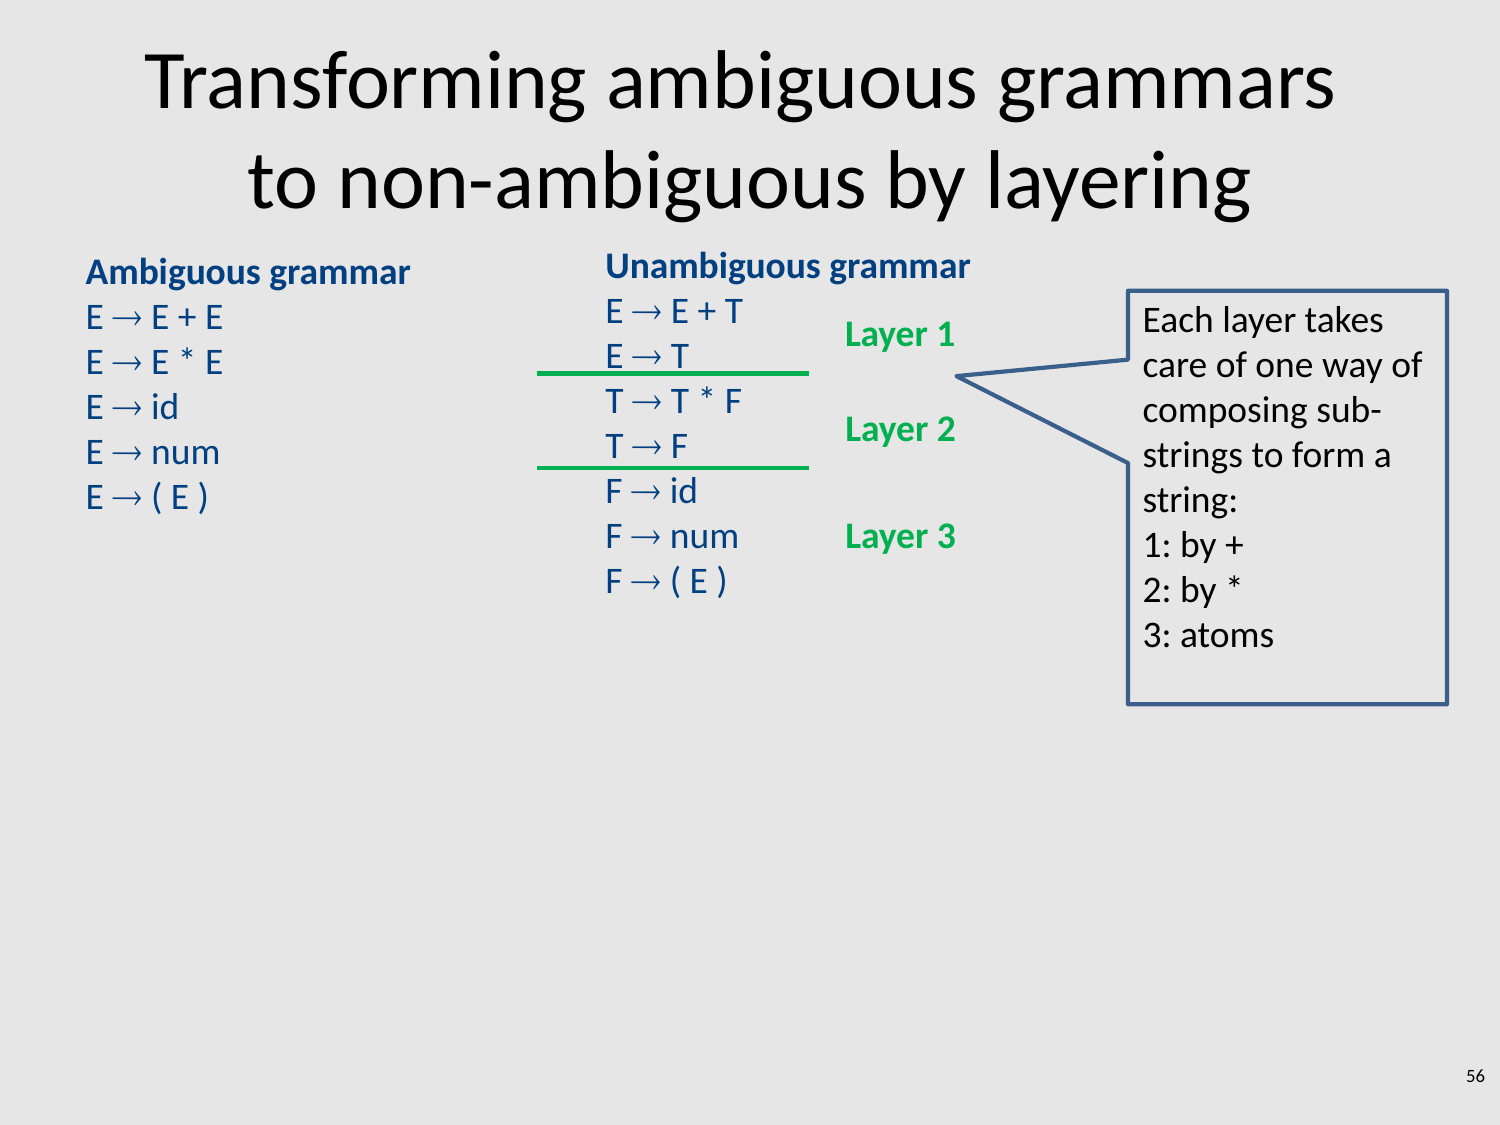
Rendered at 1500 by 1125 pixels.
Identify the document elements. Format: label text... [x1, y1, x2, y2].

text_box Each layer takes care of one way of composing sub-strings to form a string: 1: by + 2: by * 3: atoms [977, 288, 1450, 707]
text_box Unambiguous grammar E  E + T E  T T  T * F T  F F  id F  num F  ( E ) [590, 390, 1040, 609]
text_box Ambiguous grammar E  E + E E  E * E E  id E  num E  ( E ) [70, 239, 461, 525]
slide_number 56 [1187, 1055, 1500, 1102]
text_box Unambiguous grammar E  E + T E  T T  T * F T  F F  id F  num F  ( E ) [590, 233, 1040, 371]
title Transforming ambiguous grammars to non-ambiguous by layering [75, 19, 1425, 232]
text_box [537, 300, 973, 565]
